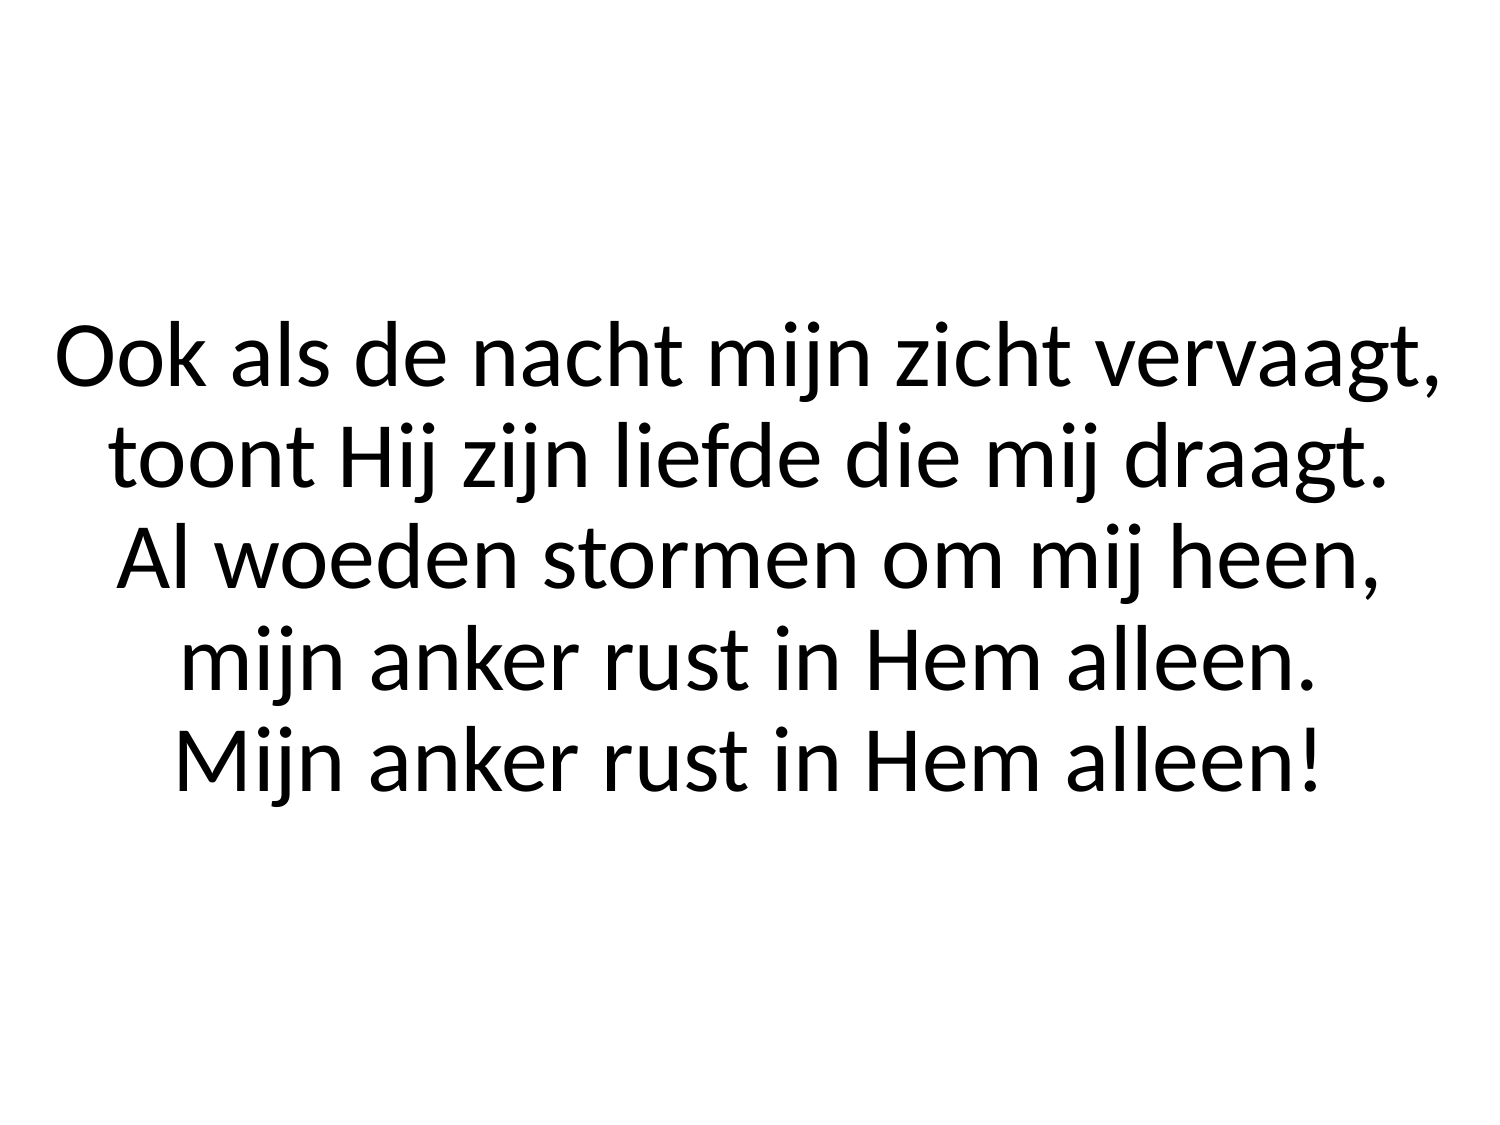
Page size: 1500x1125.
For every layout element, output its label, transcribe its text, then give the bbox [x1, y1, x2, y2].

list Ook als de nacht mijn zicht vervaagt, toont Hij zijn liefde die mij draagt. Al woeden stormen om mij heen, mijn anker rust in Hem alleen. Mijn anker rust in Hem alleen! [24, 297, 1476, 827]
